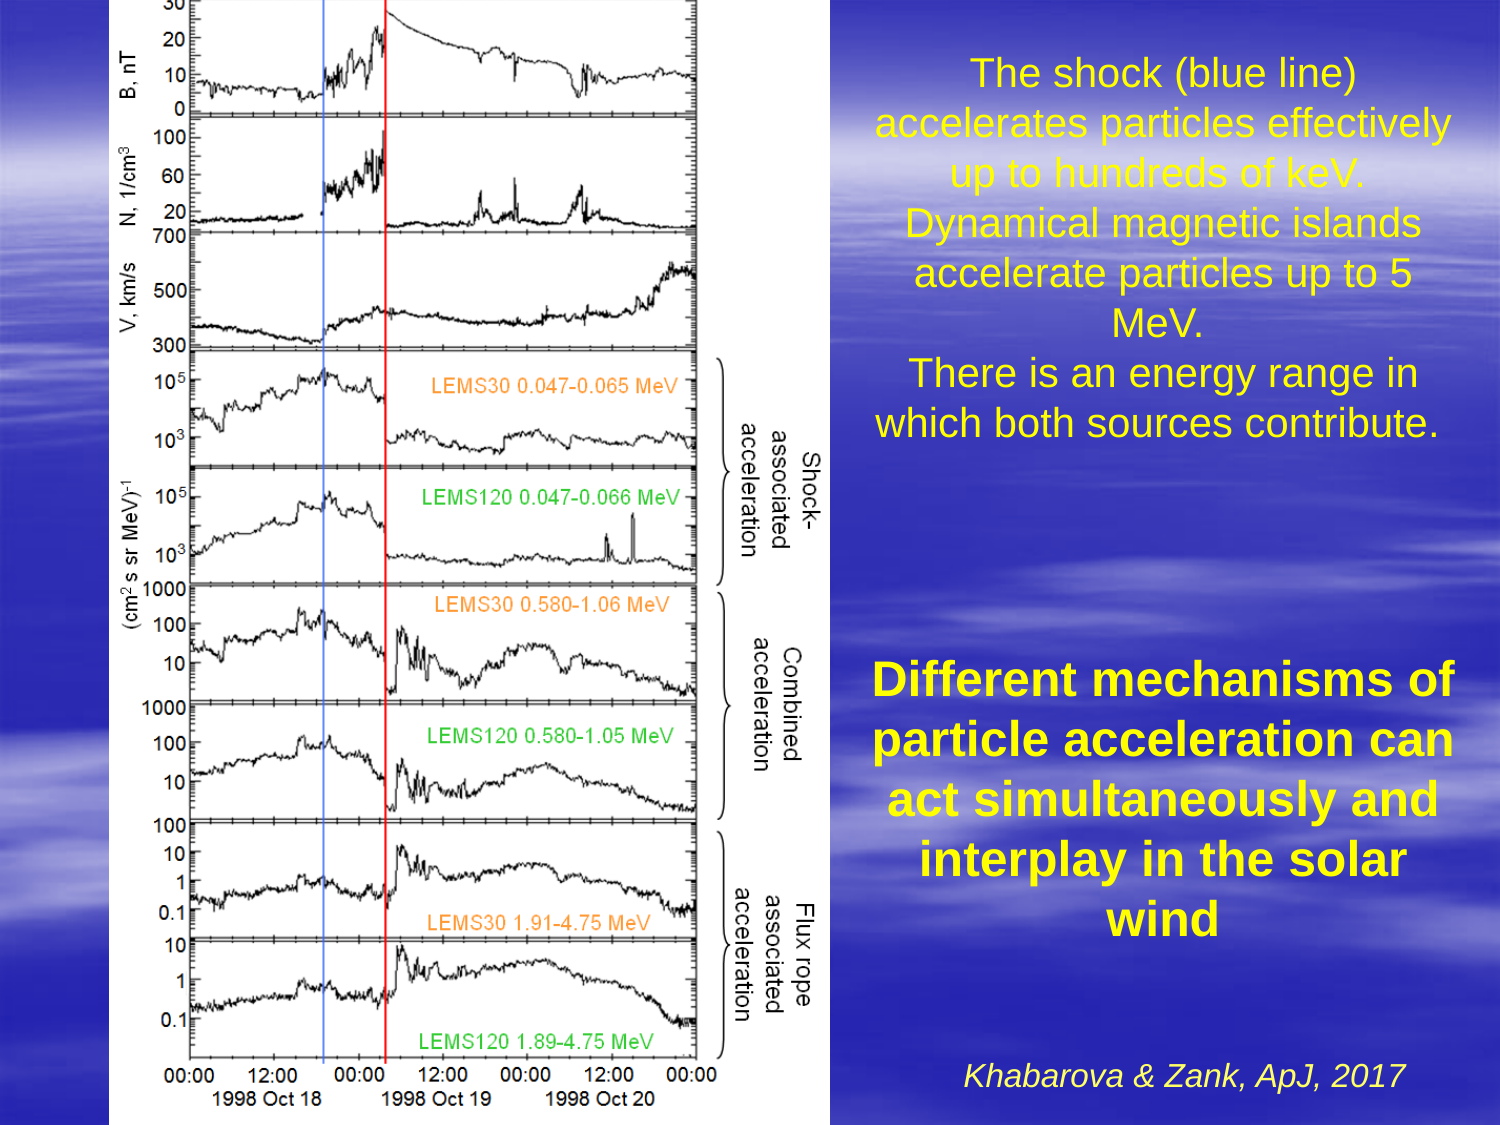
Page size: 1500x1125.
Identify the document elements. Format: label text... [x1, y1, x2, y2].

text_box Khabarova & Zank, ApJ, 2017 [948, 1046, 1422, 1103]
text_box The shock (blue line) accelerates particles effectively up to hundreds of keV. Dynamical magnetic islands accelerate particles up to 5 MeV. There is an energy range in which both sources contribute. Different mechanisms of particle acceleration can act simultaneously and interplay in the solar wind [856, 38, 1471, 955]
picture [108, 0, 830, 1125]
